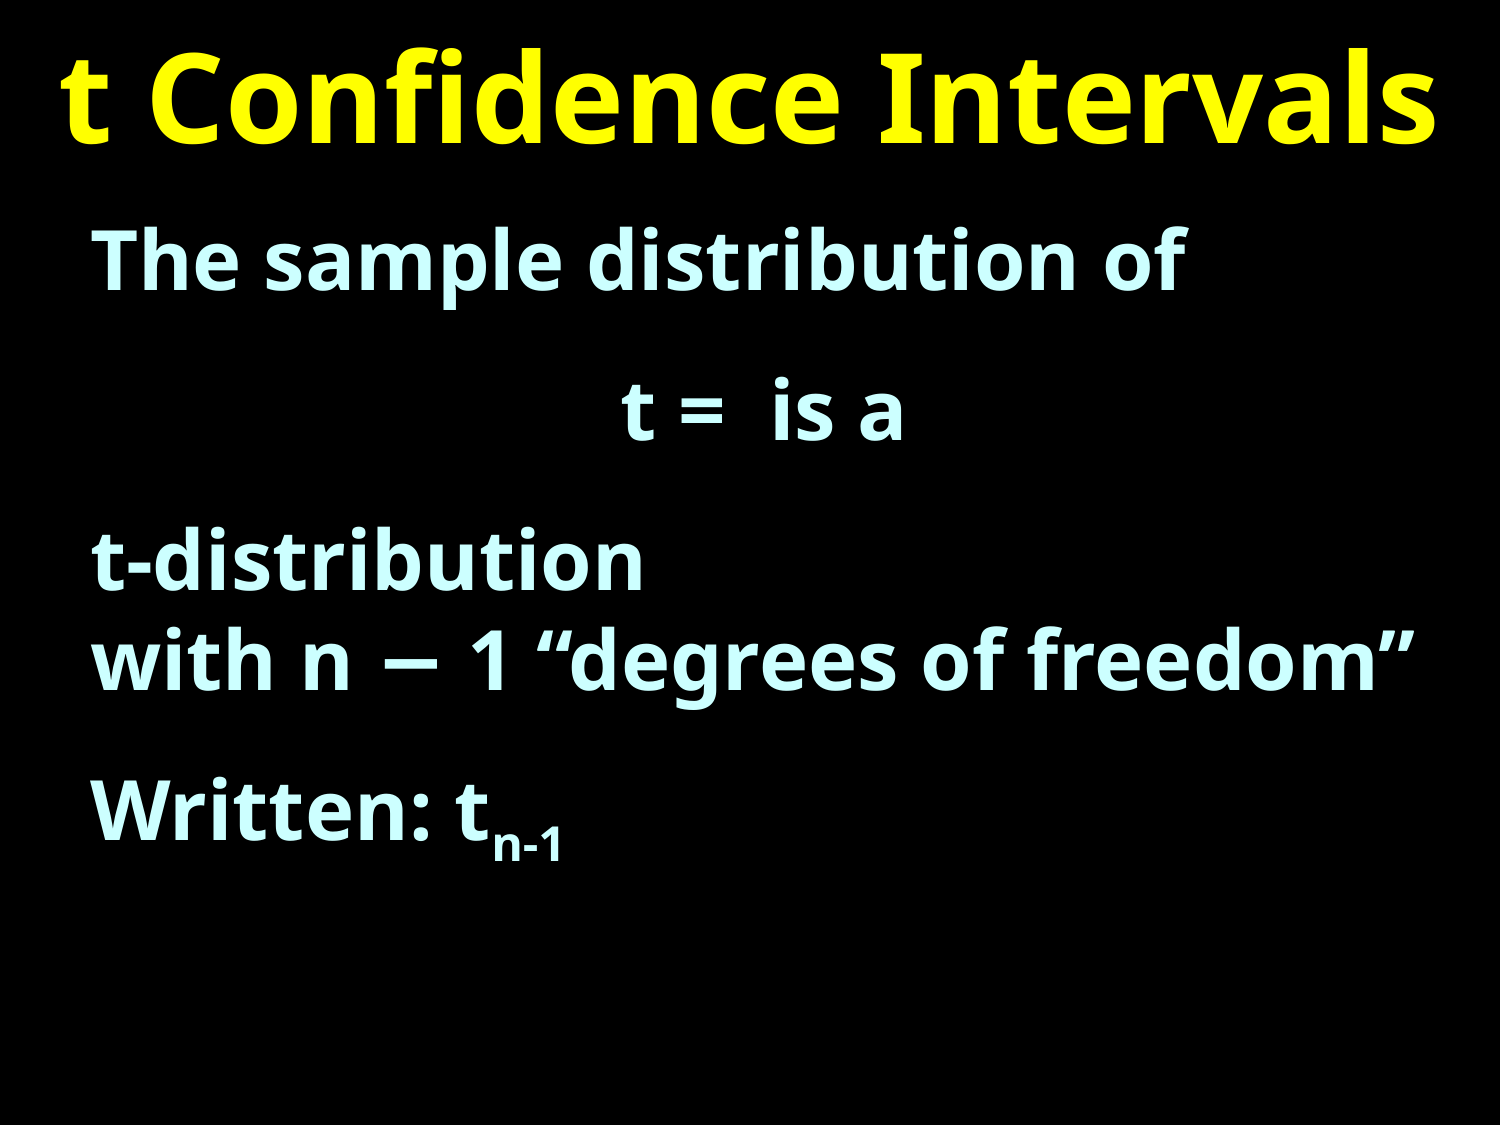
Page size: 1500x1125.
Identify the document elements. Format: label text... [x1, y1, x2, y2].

title t Confidence Intervals [0, 0, 1500, 188]
